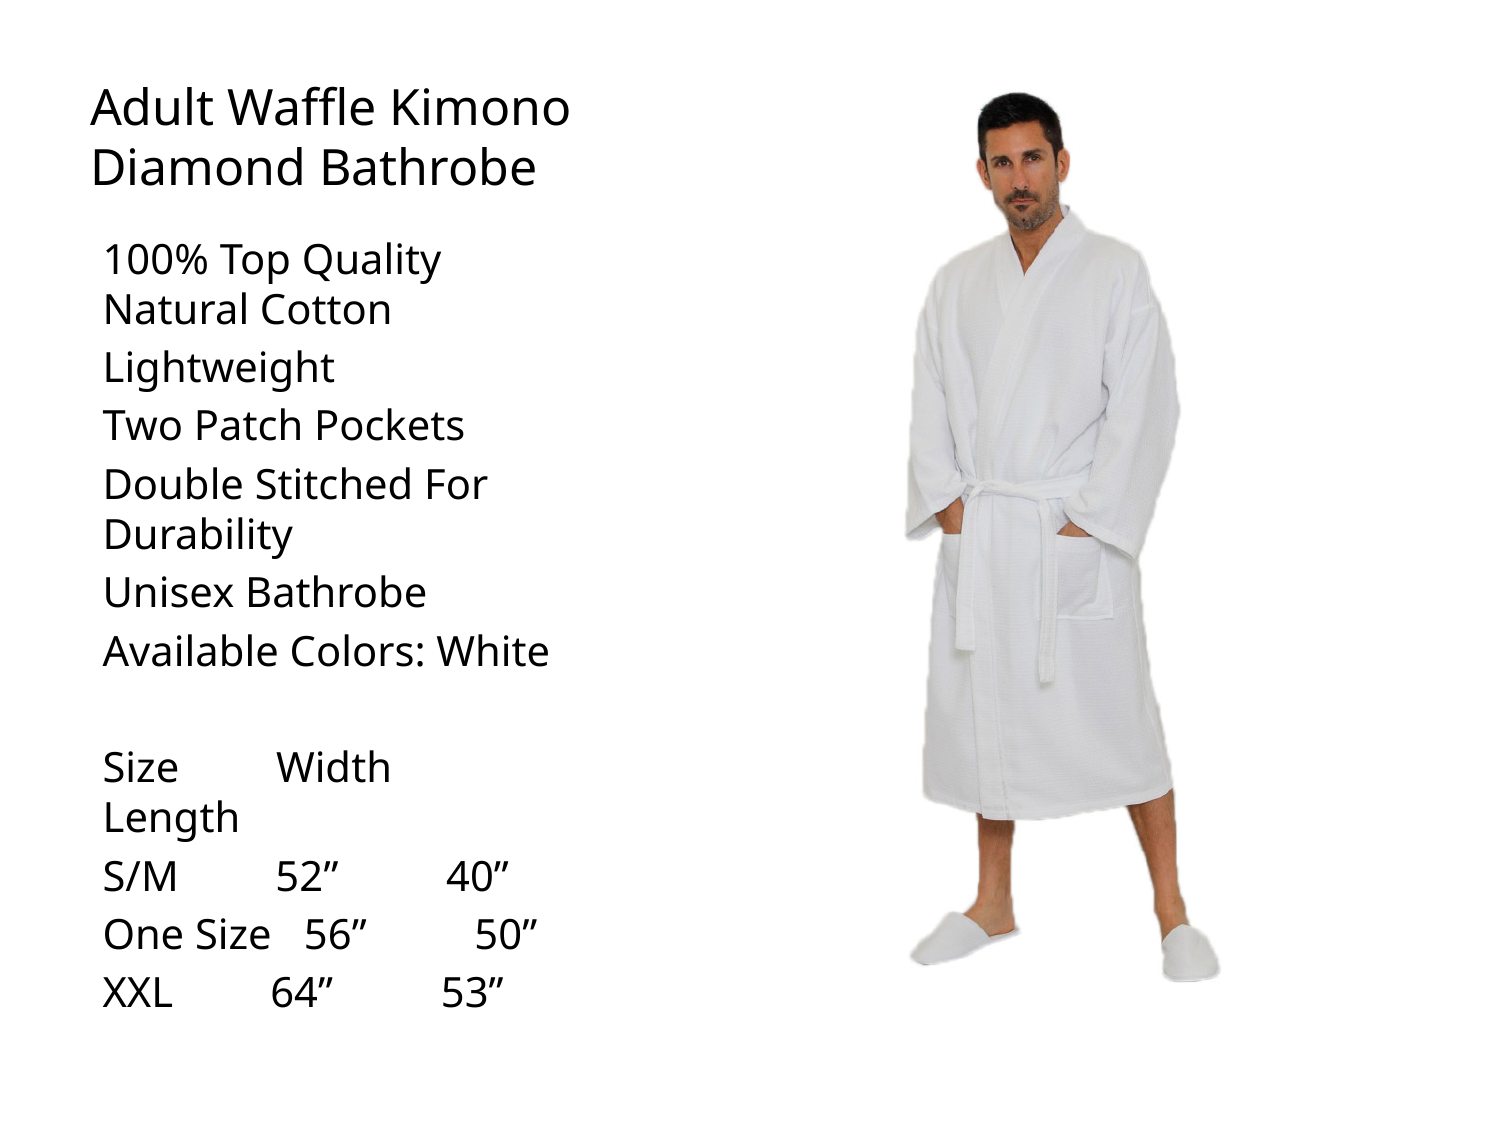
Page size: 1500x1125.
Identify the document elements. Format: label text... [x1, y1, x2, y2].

list 100% Top Quality Natural Cotton Lightweight Two Patch Pockets Double Stitched For Durability Unisex Bathrobe Available Colors: White Size Width Length S/M 52” 40” One Size 56” 50” XXL 64” 53” [87, 224, 582, 995]
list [749, 66, 1376, 1006]
title Adult Waffle Kimono Diamond Bathrobe [74, 62, 738, 263]
